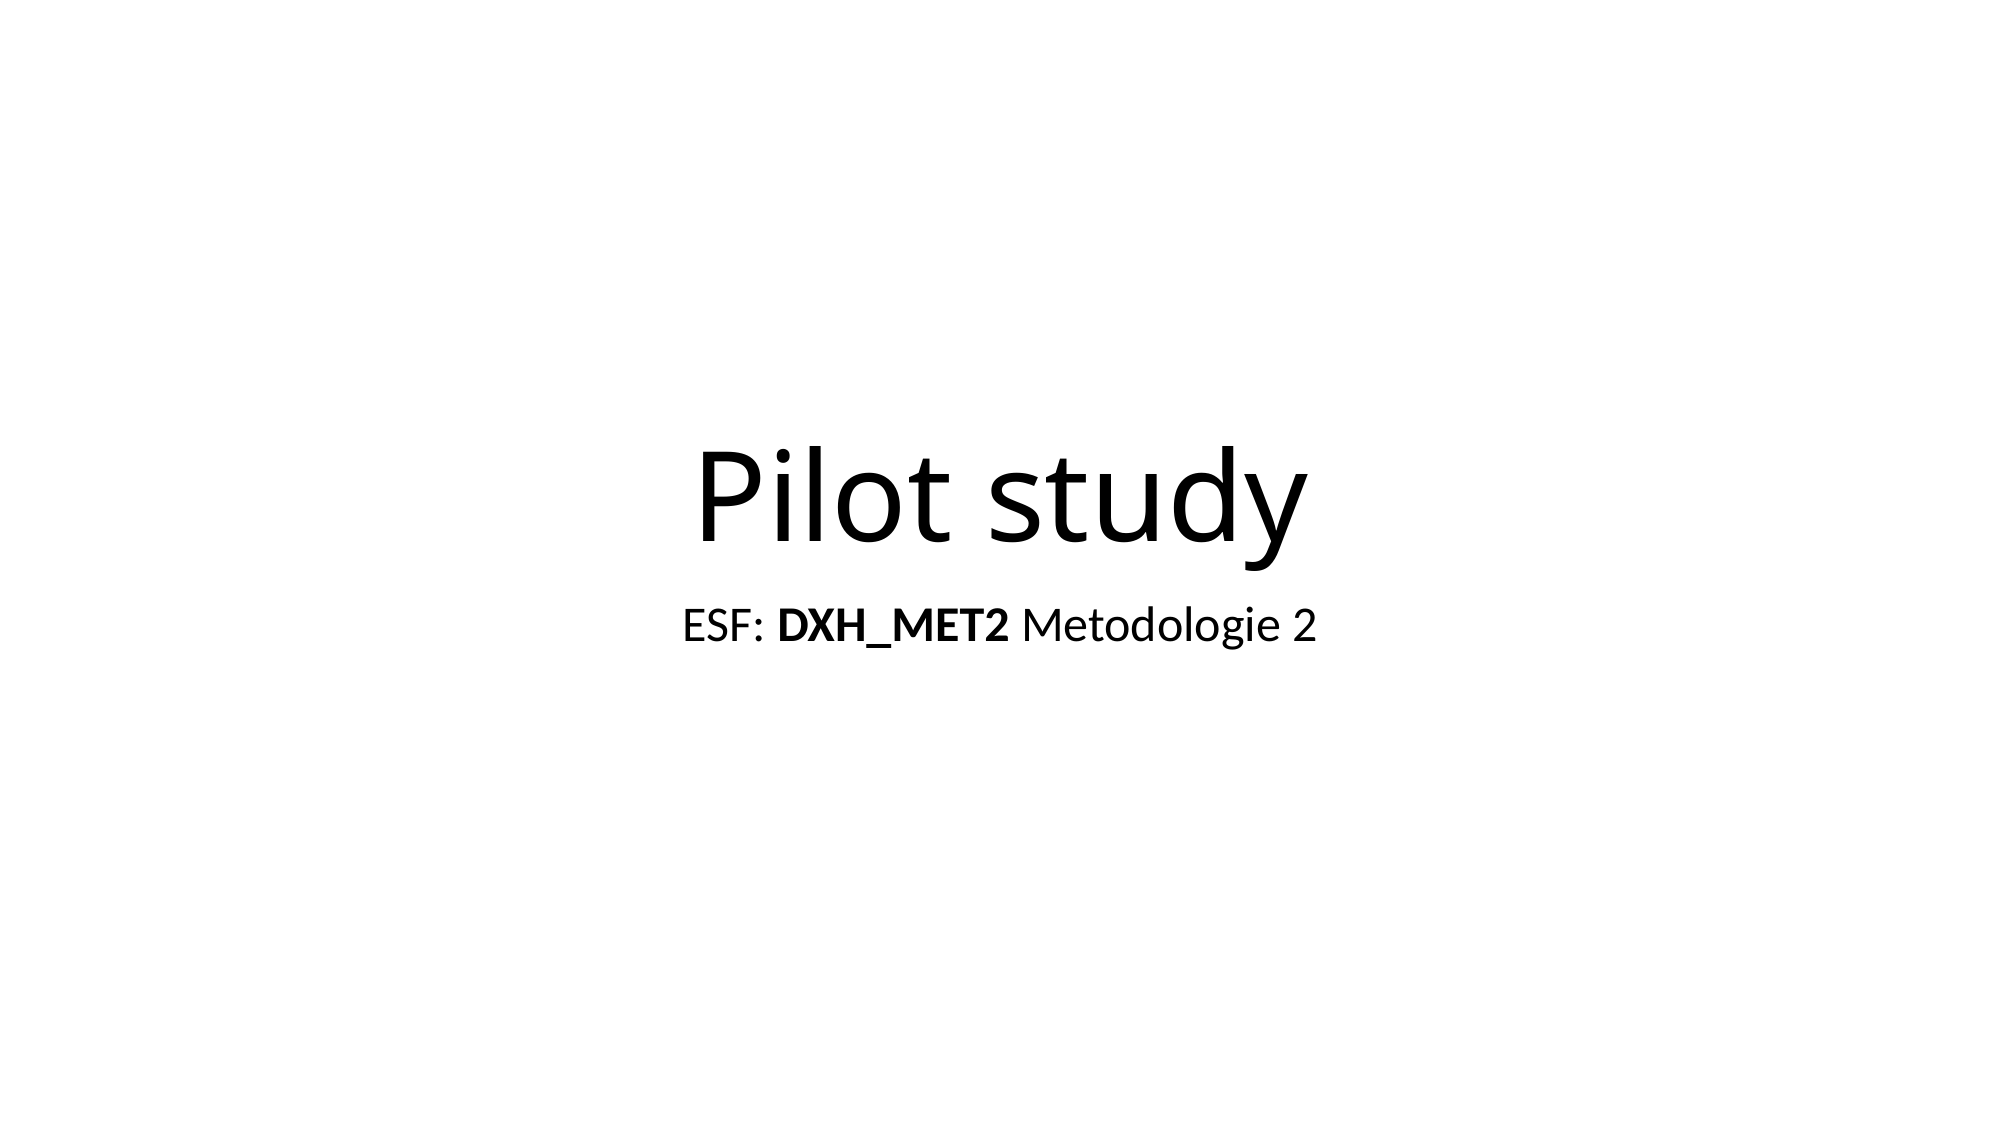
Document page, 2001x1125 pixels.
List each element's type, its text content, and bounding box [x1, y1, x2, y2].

title Pilot study [249, 184, 1750, 576]
subtitle ESF: DXH_MET2 Metodologie 2 [249, 590, 1750, 863]
